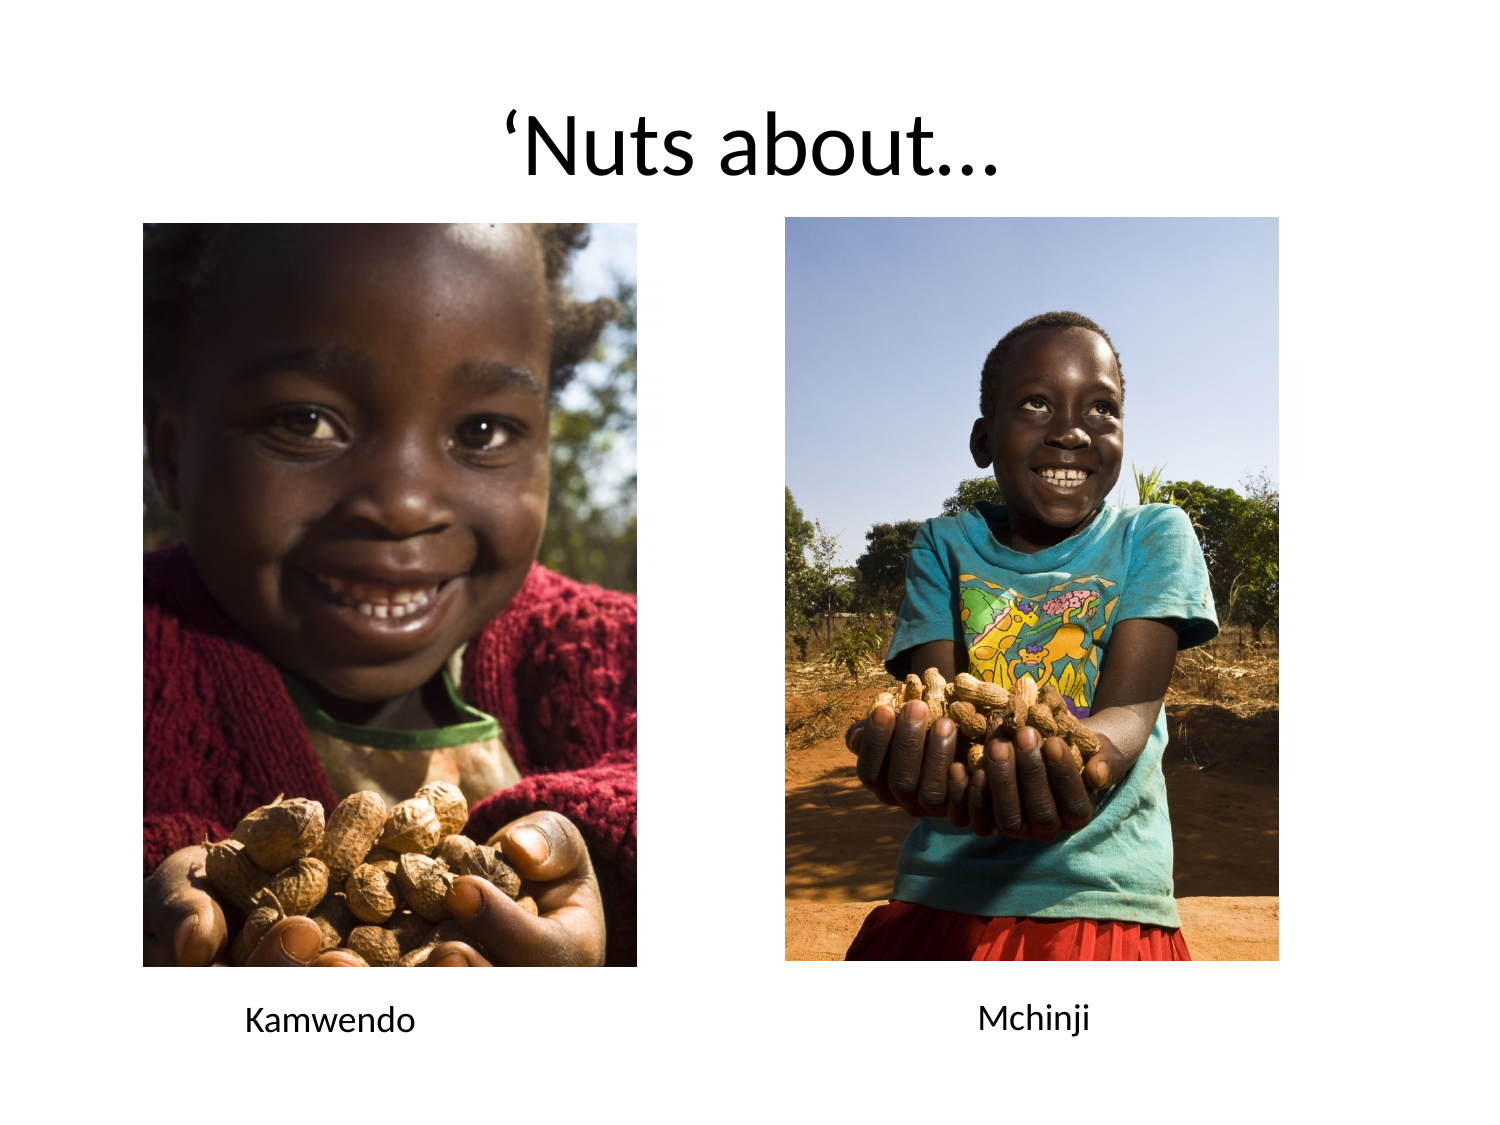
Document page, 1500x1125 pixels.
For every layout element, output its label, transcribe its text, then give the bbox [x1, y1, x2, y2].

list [142, 223, 637, 967]
picture [785, 217, 1279, 961]
text_box Mchinji [962, 985, 1317, 1046]
text_box Kamwendo [230, 987, 656, 1048]
title ‘Nuts about… [75, 45, 1425, 233]
